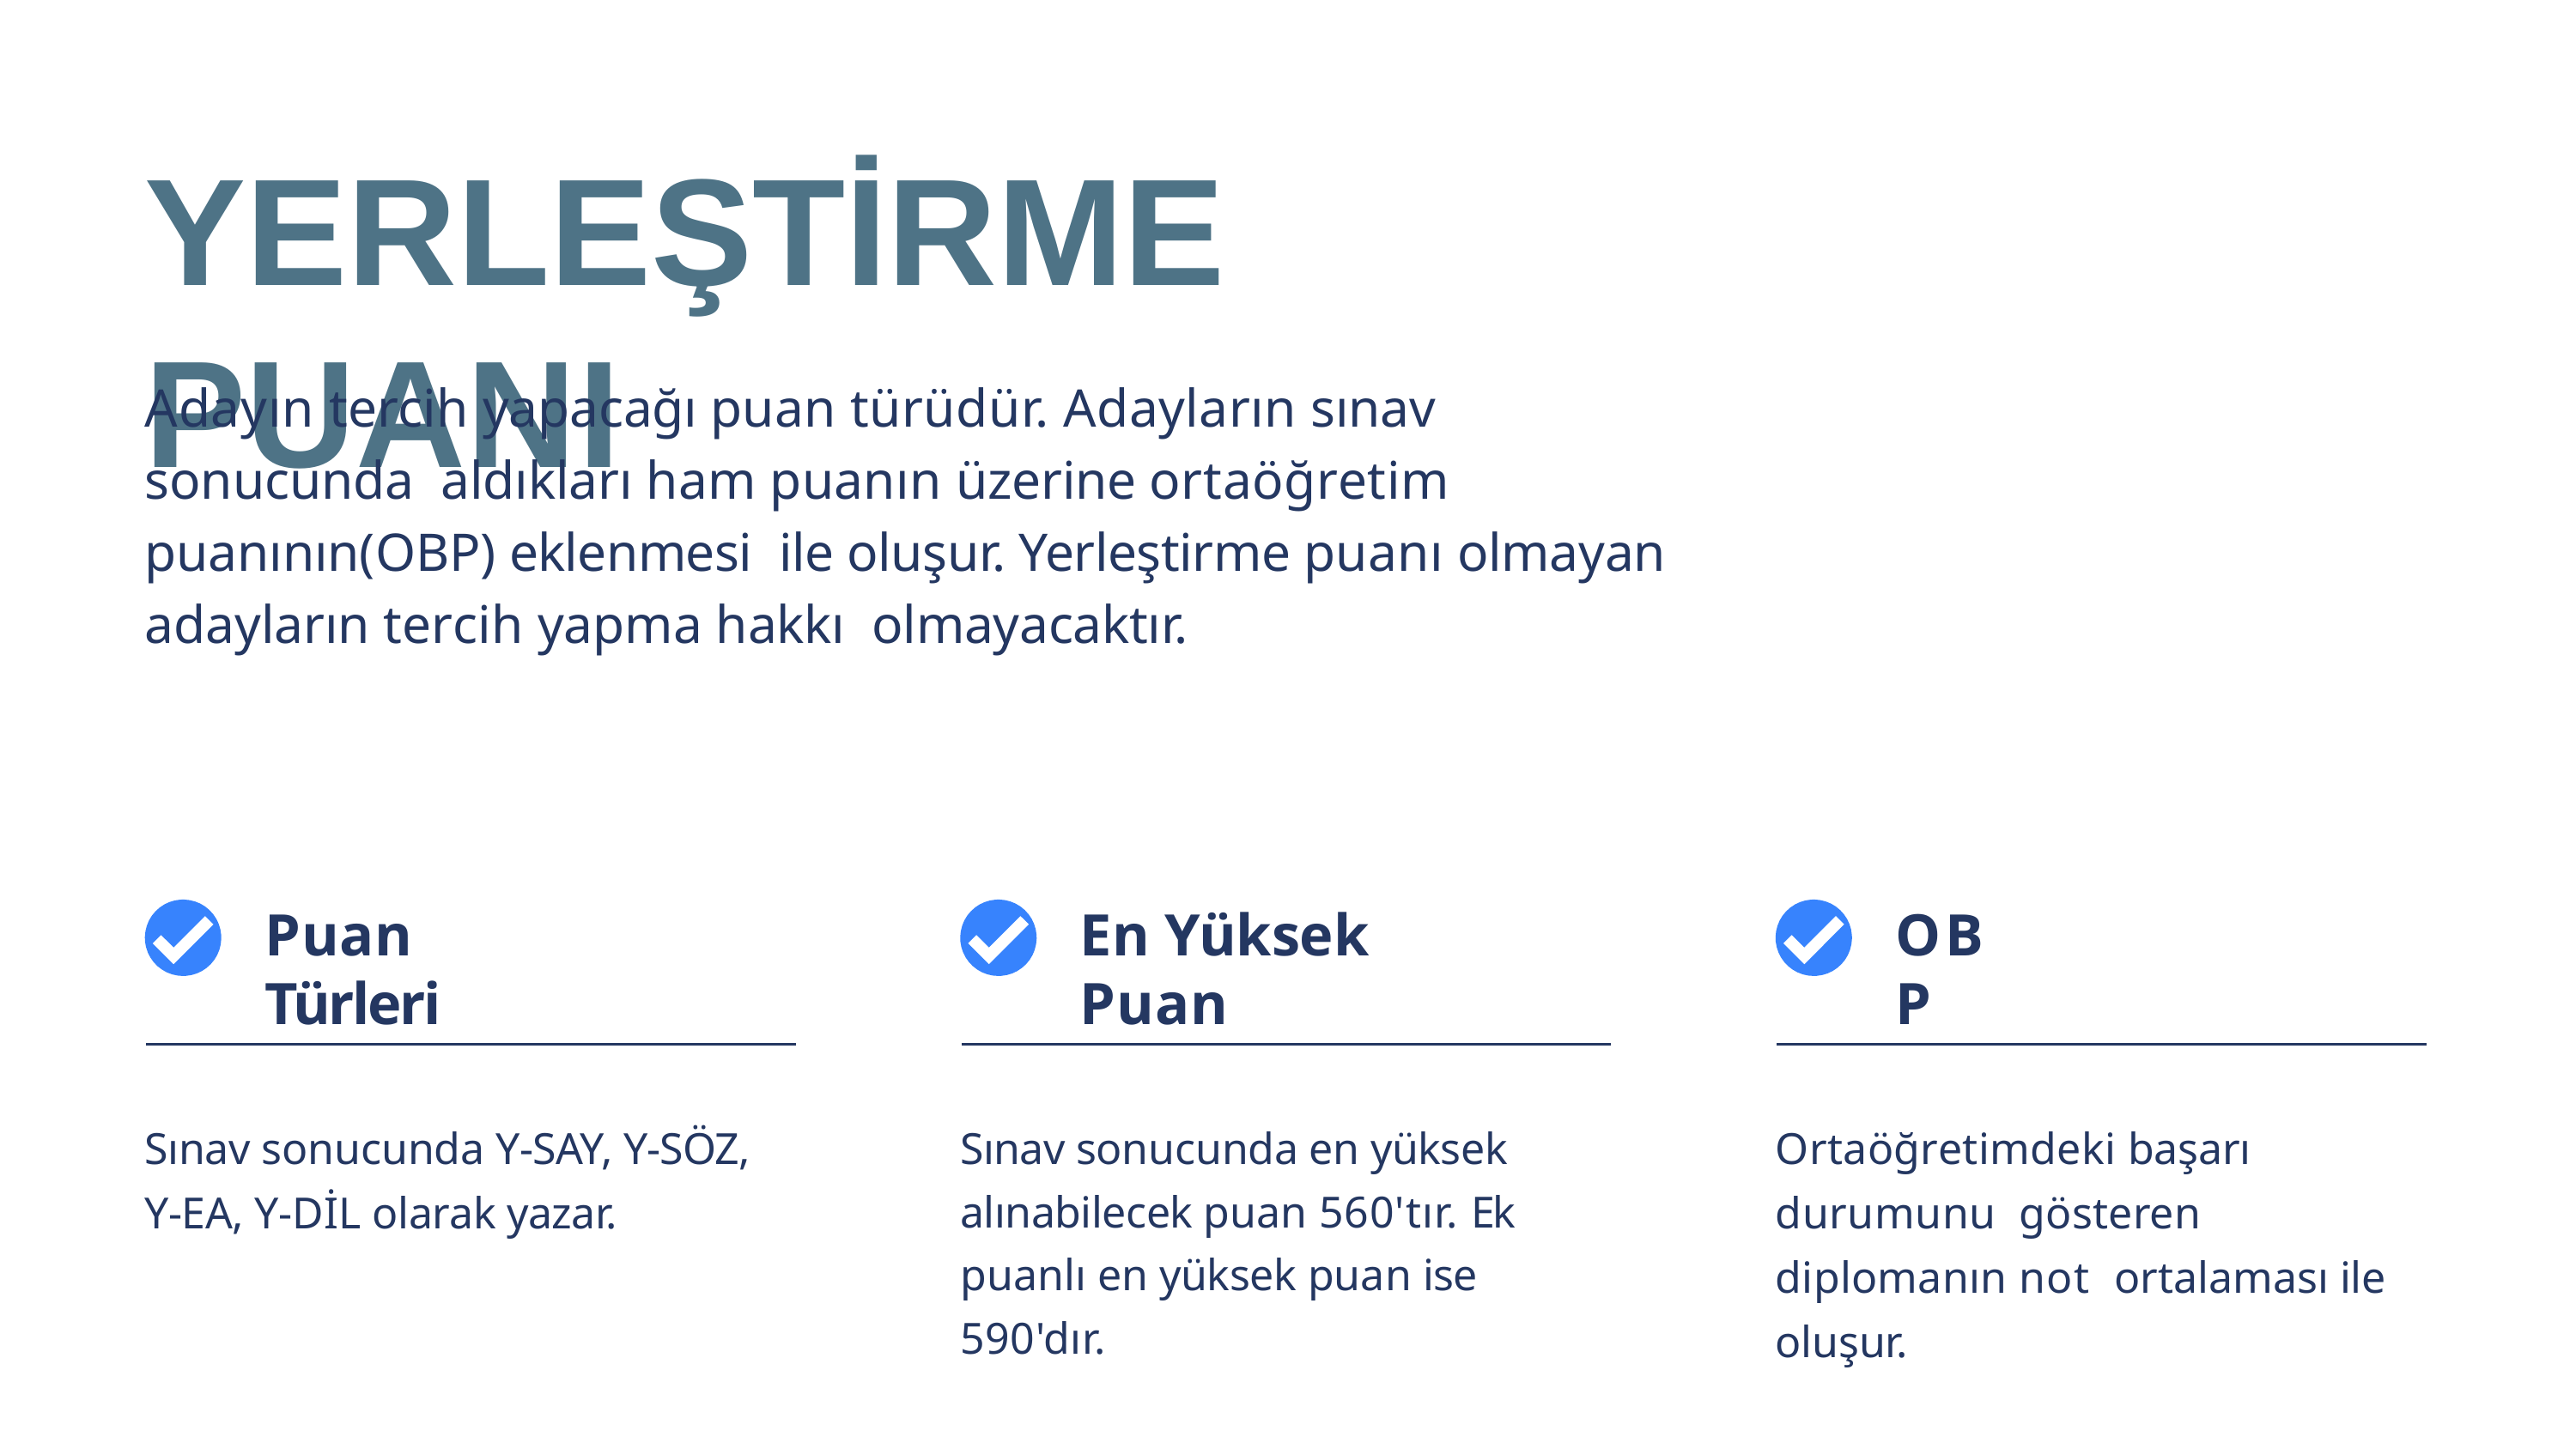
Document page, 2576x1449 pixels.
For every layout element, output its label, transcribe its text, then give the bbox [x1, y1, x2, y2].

text_box Puan Türleri [262, 896, 589, 1036]
text_box Sınav sonucunda Y-SAY, Y-SÖZ, Y-EA, Y-DİL olarak yazar. [143, 1106, 771, 1238]
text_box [144, 899, 222, 977]
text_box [960, 899, 1037, 977]
text_box Adayın tercih yapacağı puan türüdür. Adayların sınav sonucunda aldıkları ham puanın üzerine ortaöğretim puanının(OBP) eklenmesi ile oluşur. Yerleştirme puanı olmayan adayların tercih yapma hakkı olmayacaktır. [143, 362, 1674, 654]
title YERLEŞTİRME PUANI [143, 131, 1665, 362]
text_box Sınav sonucunda en yüksek alınabilecek puan 560'tır. Ek puanlı en yüksek puan ise 590'dır. [958, 1107, 1609, 1363]
text_box En Yüksek Puan [1078, 896, 1504, 1036]
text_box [1775, 899, 1853, 977]
text_box OBP [1893, 896, 2019, 1036]
text_box Ortaöğretimdeki başarı durumunu gösteren diplomanın not ortalaması ile oluşur. [1773, 1106, 2426, 1367]
